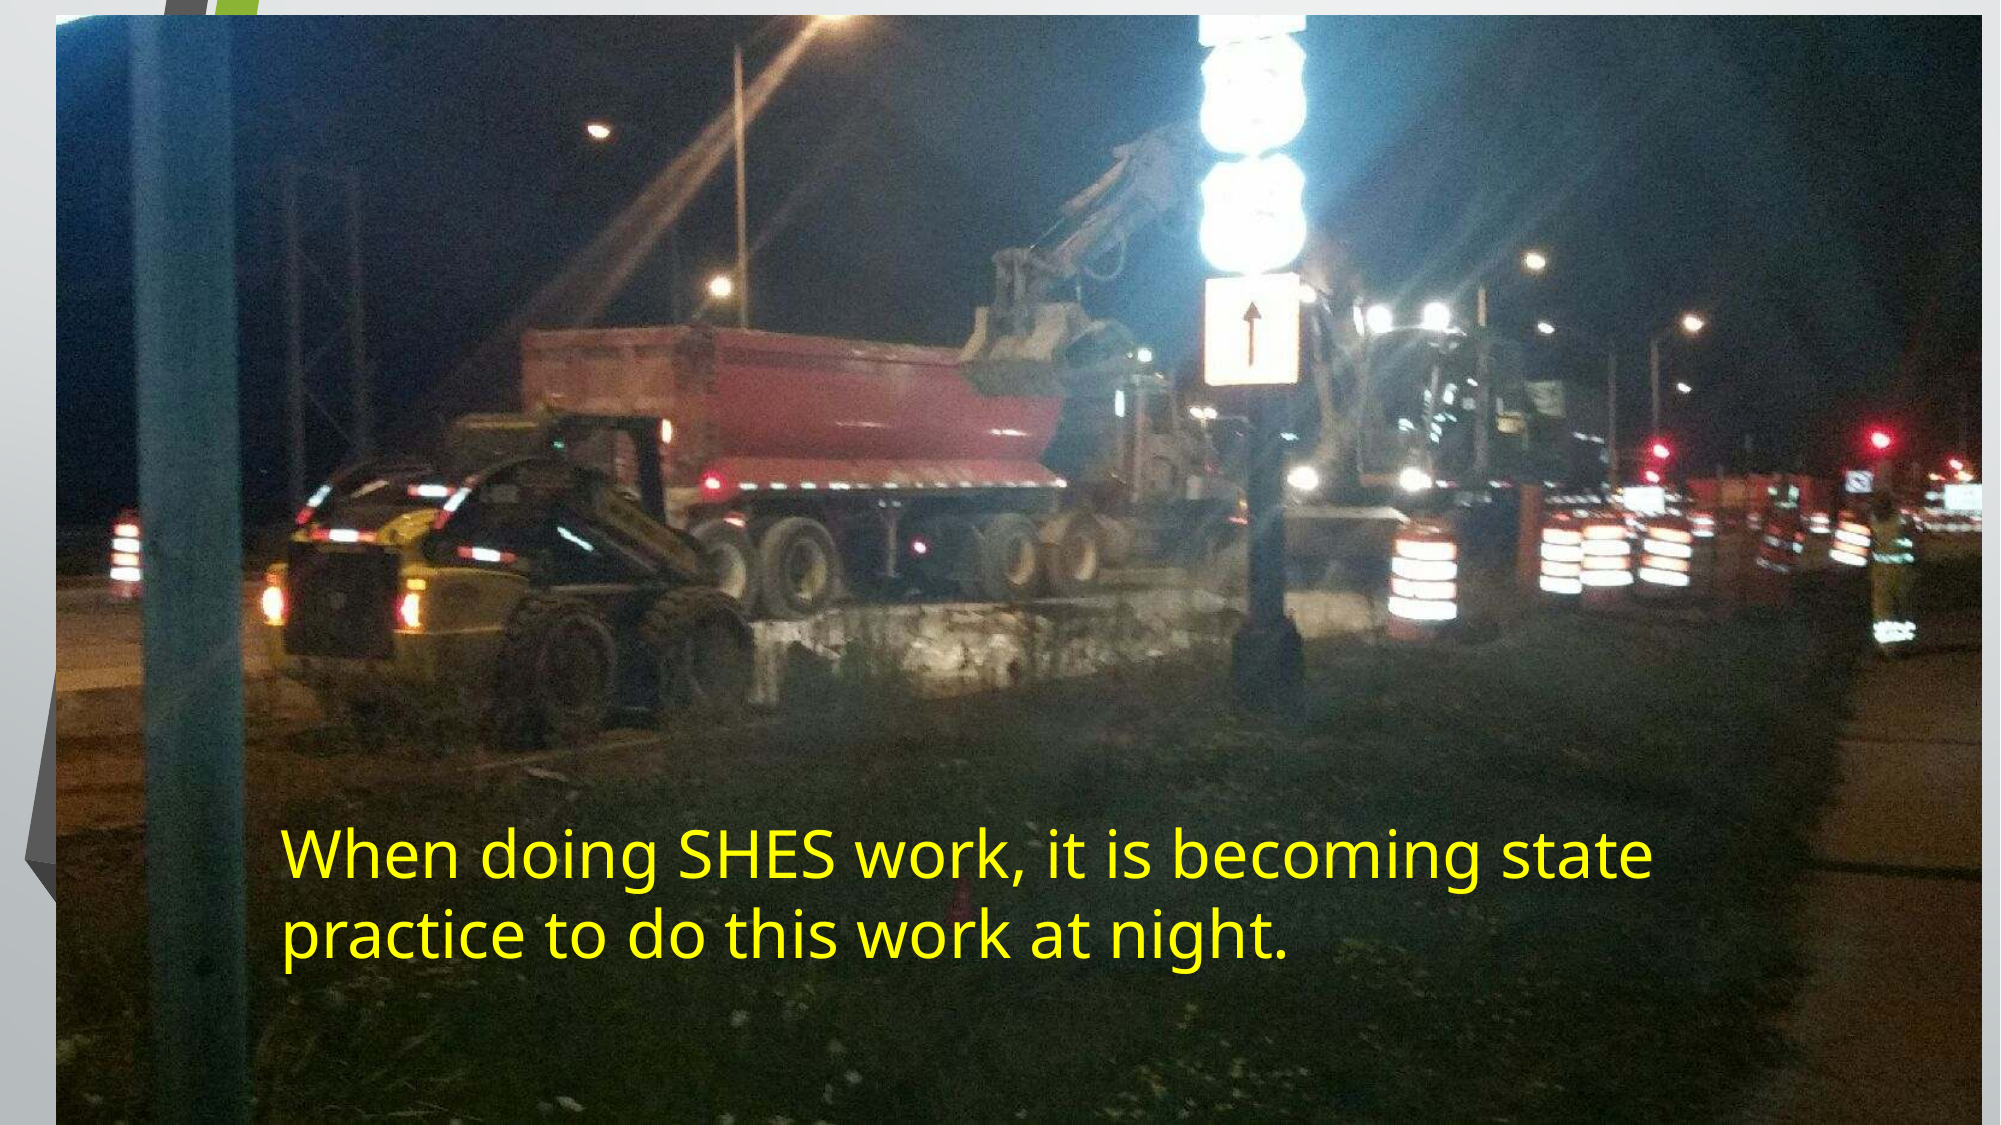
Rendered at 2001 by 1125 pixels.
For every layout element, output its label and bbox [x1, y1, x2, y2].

list [56, 14, 1982, 1125]
